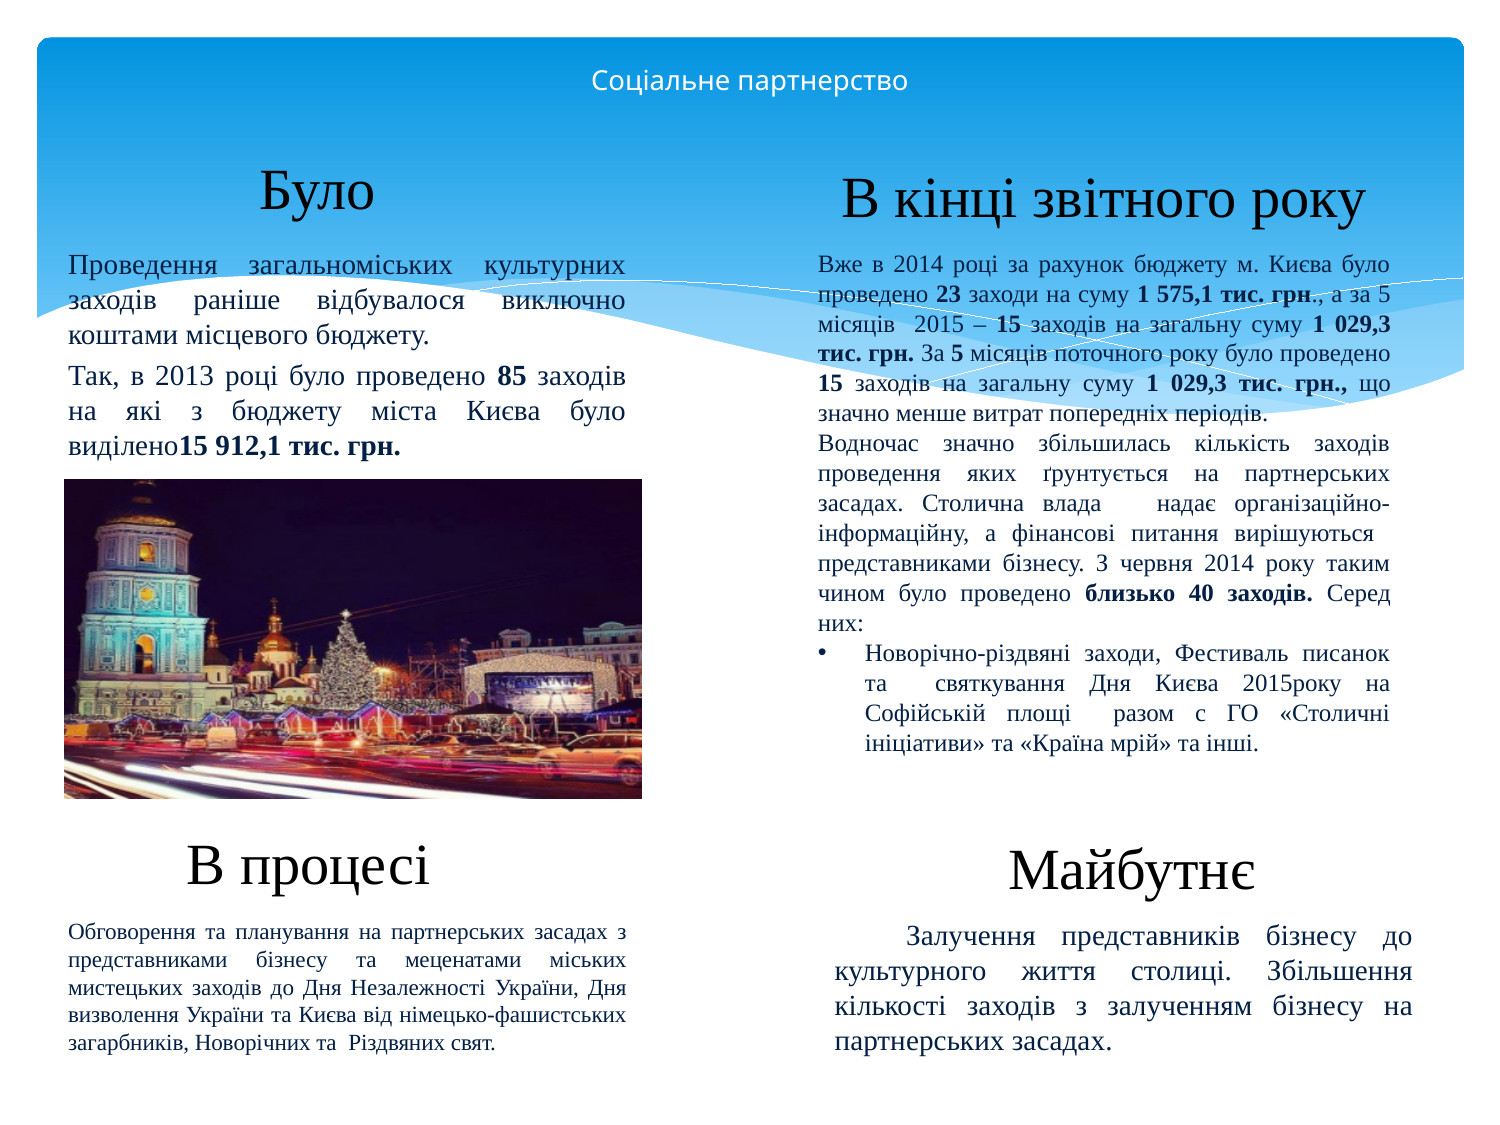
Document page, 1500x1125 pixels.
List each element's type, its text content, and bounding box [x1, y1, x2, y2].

text_box Залучення представників бізнесу до культурного життя столиці. Збільшення кількості заходів з залученням бізнесу на партнерських засадах. [790, 909, 1428, 1064]
text_box Було [107, 143, 475, 229]
text_box В процесі [149, 818, 469, 904]
text_box Проведення загальноміських культурних заходів раніше відбувалося виключно коштами місцевого бюджету. Так, в 2013 році було проведено 85 заходів на які з бюджету міста Києва було виділено15 912,1 тис. грн. [53, 237, 642, 607]
text_box Майбутнє [915, 823, 1294, 909]
text_box Обговорення та планування на партнерських засадах з представниками бізнесу та меценатами міських мистецьких заходів до Дня Незалежності України, Дня визволення України та Києва від німецько-фашистських загарбників, Новорічних та Різдвяних свят. [53, 909, 642, 1087]
picture [64, 479, 642, 799]
text_box [53, 26, 1403, 181]
title Соціальне партнерство [79, 21, 1421, 138]
text_box В кінці звітного року [785, 152, 1424, 237]
text_box Вже в 2014 році за рахунок бюджету м. Києва було проведено 23 заходи на суму 1 575,1 тис. грн., а за 5 місяців 2015 – 15 заходів на загальну суму 1 029,3 тис. грн. За 5 місяців поточного року було проведено 15 заходів на загальну суму 1 029,3 тис. грн., що значно менше витрат попередніх періодів. Водночас значно збільшилась кількість заходів проведення яких ґрунтується на партнерських засадах. Столична влада надає організаційно-інформаційну, а фінансові питання вирішуються представниками бізнесу. З червня 2014 року таким чином було проведено близько 40 заходів. Серед них: Новорічно-різдвяні заходи, Фестиваль писанок та святкування Дня Києва 2015року на Софійській площі разом с ГО «Столичні ініціативи» та «Країна мрій» та інші. [803, 239, 1406, 764]
